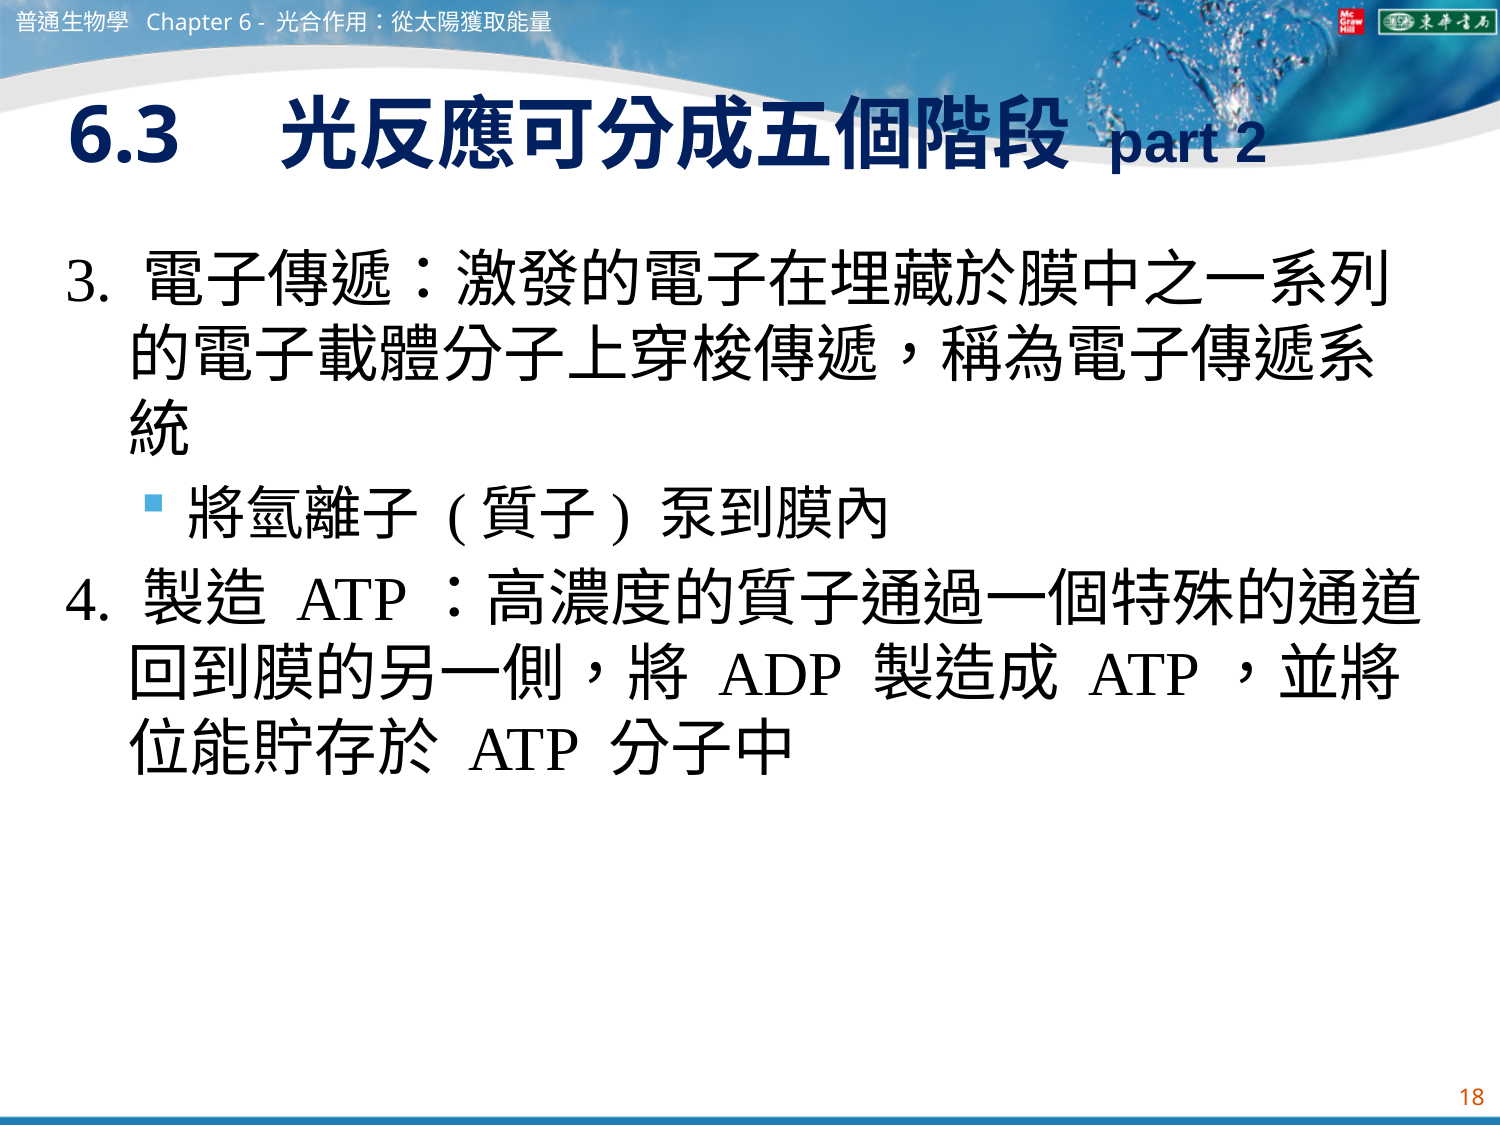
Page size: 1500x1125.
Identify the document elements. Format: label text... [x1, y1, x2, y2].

picture [0, 0, 1500, 1125]
footer 普通生物學 Chapter 6 - 光合作用：從太陽獲取能量 [0, 0, 633, 41]
slide_number 18 [1411, 1074, 1500, 1123]
list 3. 電子傳遞：激發的電子在埋藏於膜中之一系列的電子載體分子上穿梭傳遞，稱為電子傳遞系統 將氫離子 (質子) 泵到膜內 4. 製造 ATP：高濃度的質子通過一個特殊的通道回到膜的另一側，將 ADP 製造成 ATP，並將位能貯存於 ATP 分子中 [50, 231, 1451, 1083]
title 6.3 光反應可分成五個階段 part 2 [53, 54, 1447, 209]
